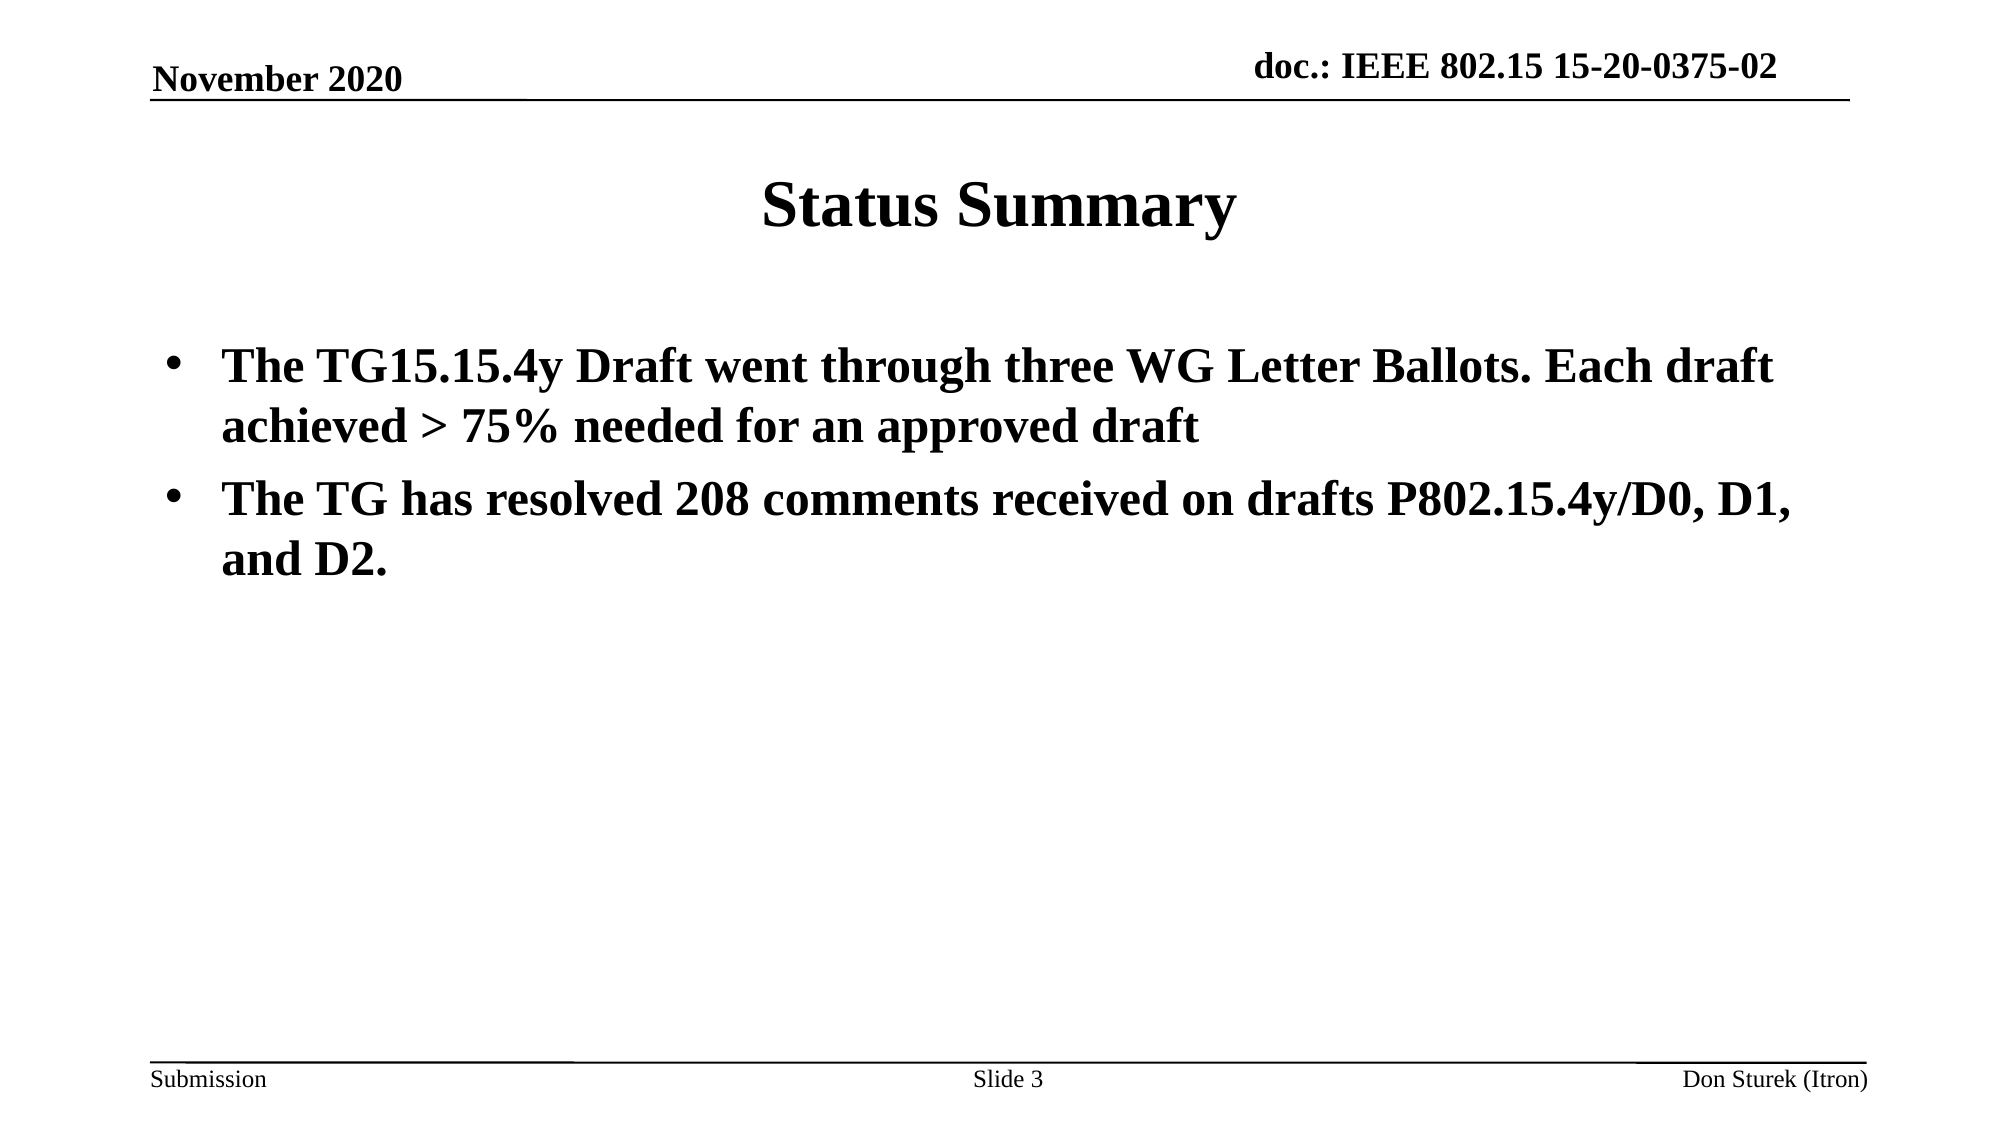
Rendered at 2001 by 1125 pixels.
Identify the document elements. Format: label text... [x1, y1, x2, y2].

list The TG15.15.4y Draft went through three WG Letter Ballots. Each draft achieved > 75% needed for an approved draft The TG has resolved 208 comments received on drafts P802.15.4y/D0, D1, and D2. [149, 324, 1850, 1000]
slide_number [152, 54, 563, 100]
title Status Summary [149, 112, 1850, 288]
footer Don Sturek (Itron) [1171, 1061, 1869, 1093]
slide_number Slide 3 [950, 1061, 1067, 1123]
